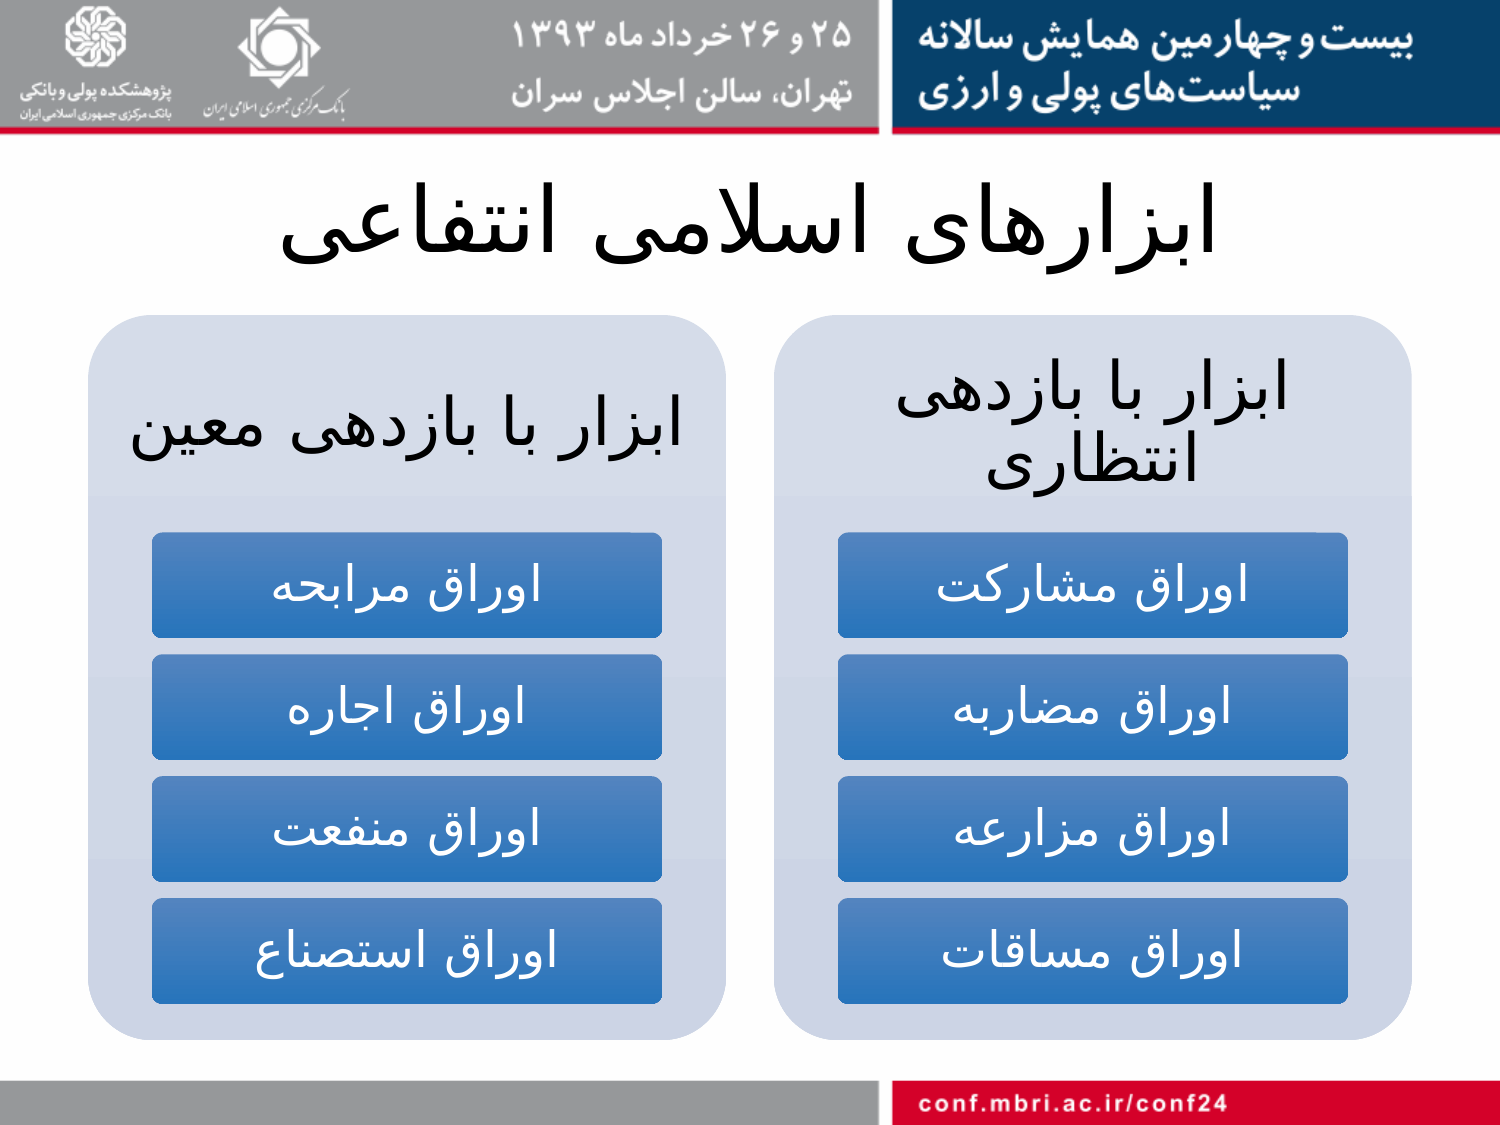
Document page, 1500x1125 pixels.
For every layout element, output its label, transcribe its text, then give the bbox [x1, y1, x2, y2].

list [87, 314, 1413, 1040]
title ابزارهای اسلامی انتفاعی [103, 113, 1397, 314]
picture [0, 0, 1500, 1125]
